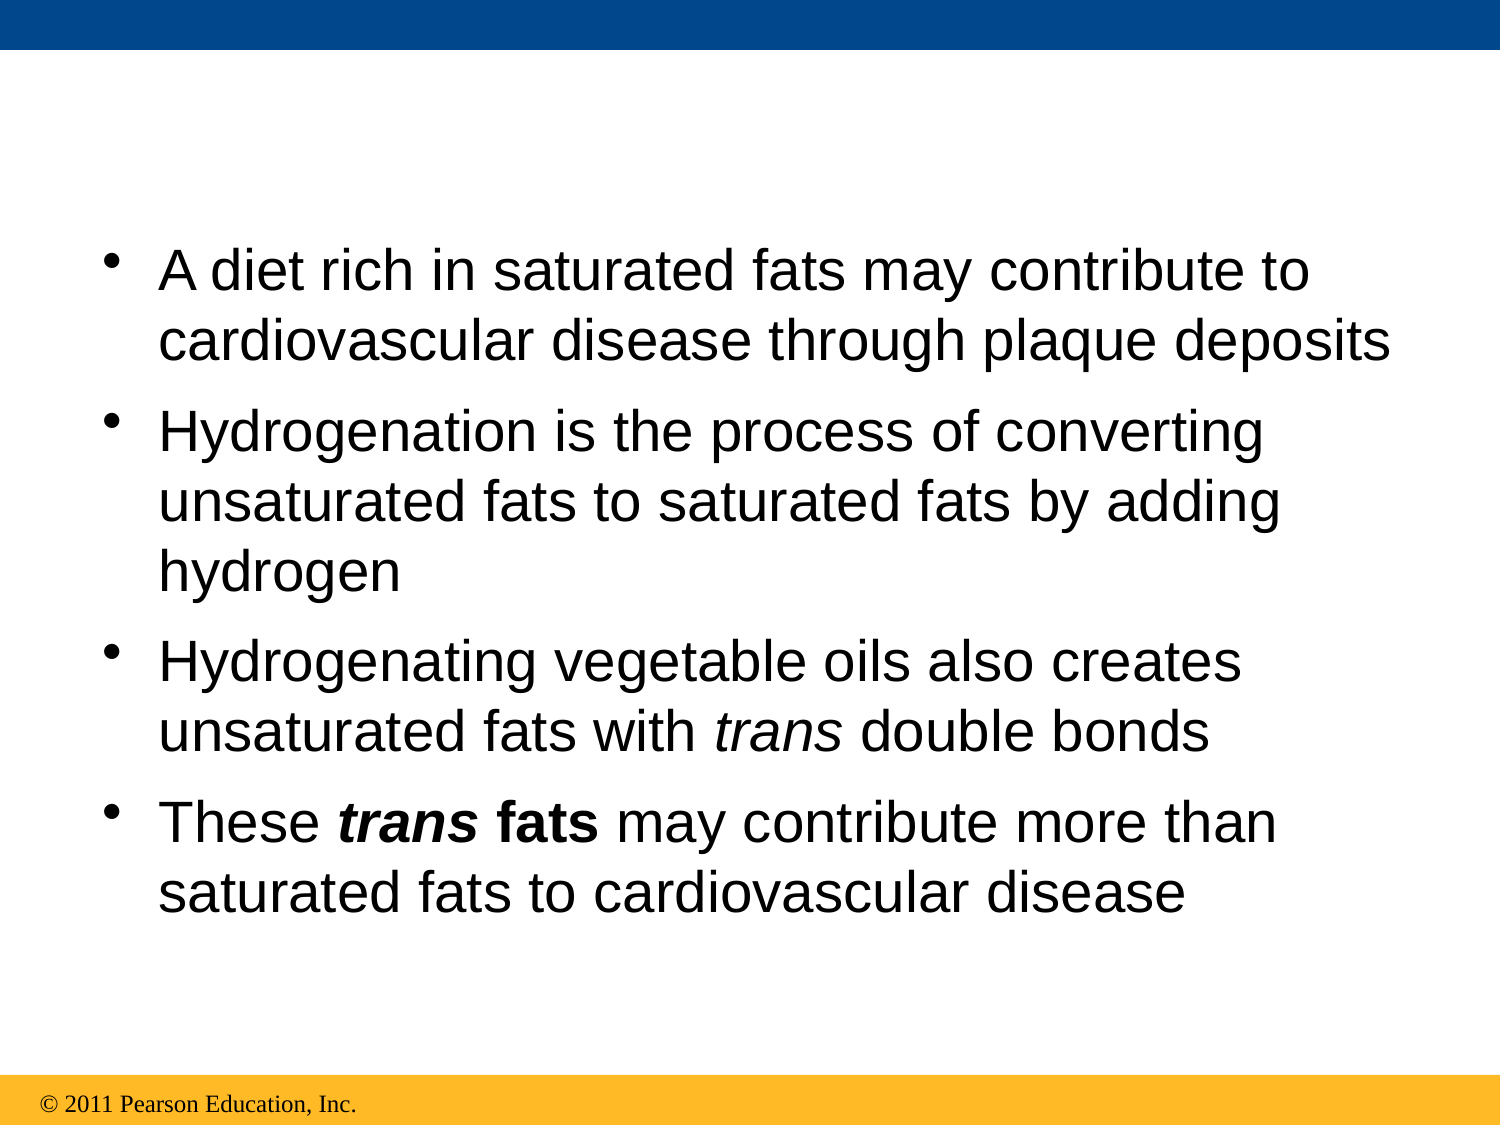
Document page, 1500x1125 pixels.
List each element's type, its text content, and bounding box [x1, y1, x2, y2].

text_box [0, 0, 1500, 50]
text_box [0, 1074, 1500, 1125]
list A diet rich in saturated fats may contribute to cardiovascular disease through plaque deposits Hydrogenation is the process of converting unsaturated fats to saturated fats by adding hydrogen Hydrogenating vegetable oils also creates unsaturated fats with trans double bonds These trans fats may contribute more than saturated fats to cardiovascular disease [87, 224, 1426, 1055]
